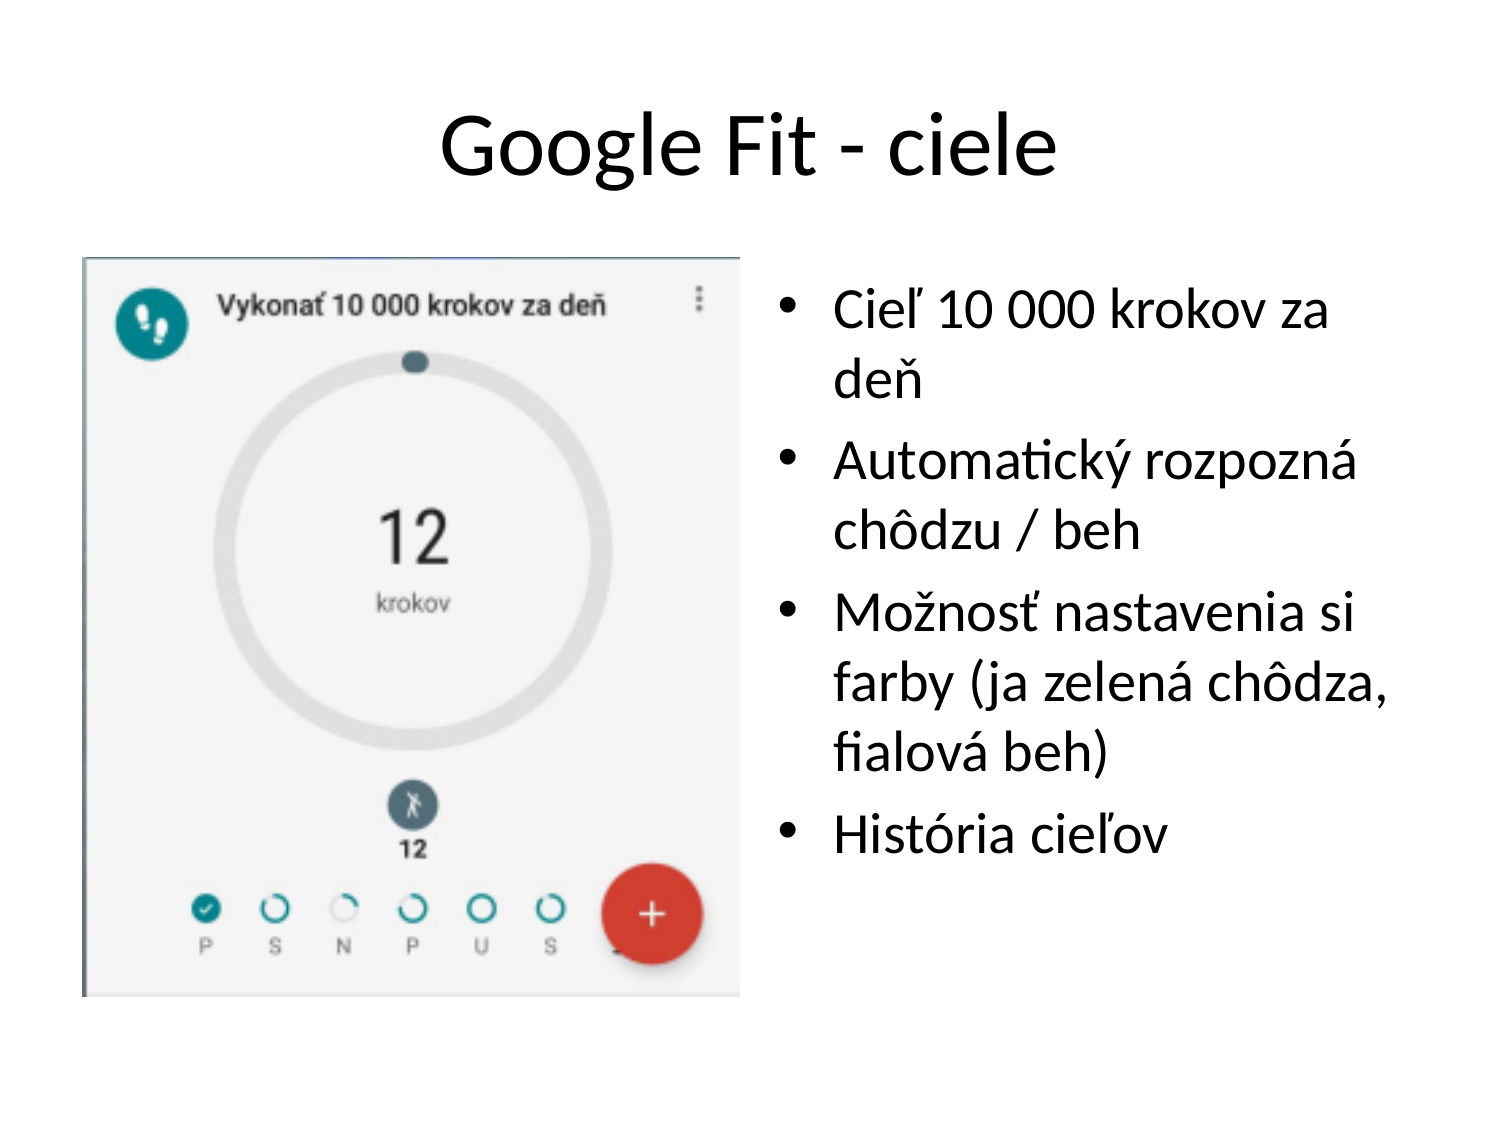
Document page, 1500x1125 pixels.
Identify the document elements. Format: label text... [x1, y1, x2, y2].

list Cieľ 10 000 krokov za deň Automatický rozpozná chôdzu / beh Možnosť nastavenia si farby (ja zelená chôdza, fialová beh) História cieľov [762, 262, 1425, 1005]
title Google Fit - ciele [75, 45, 1425, 233]
picture [81, 257, 740, 997]
